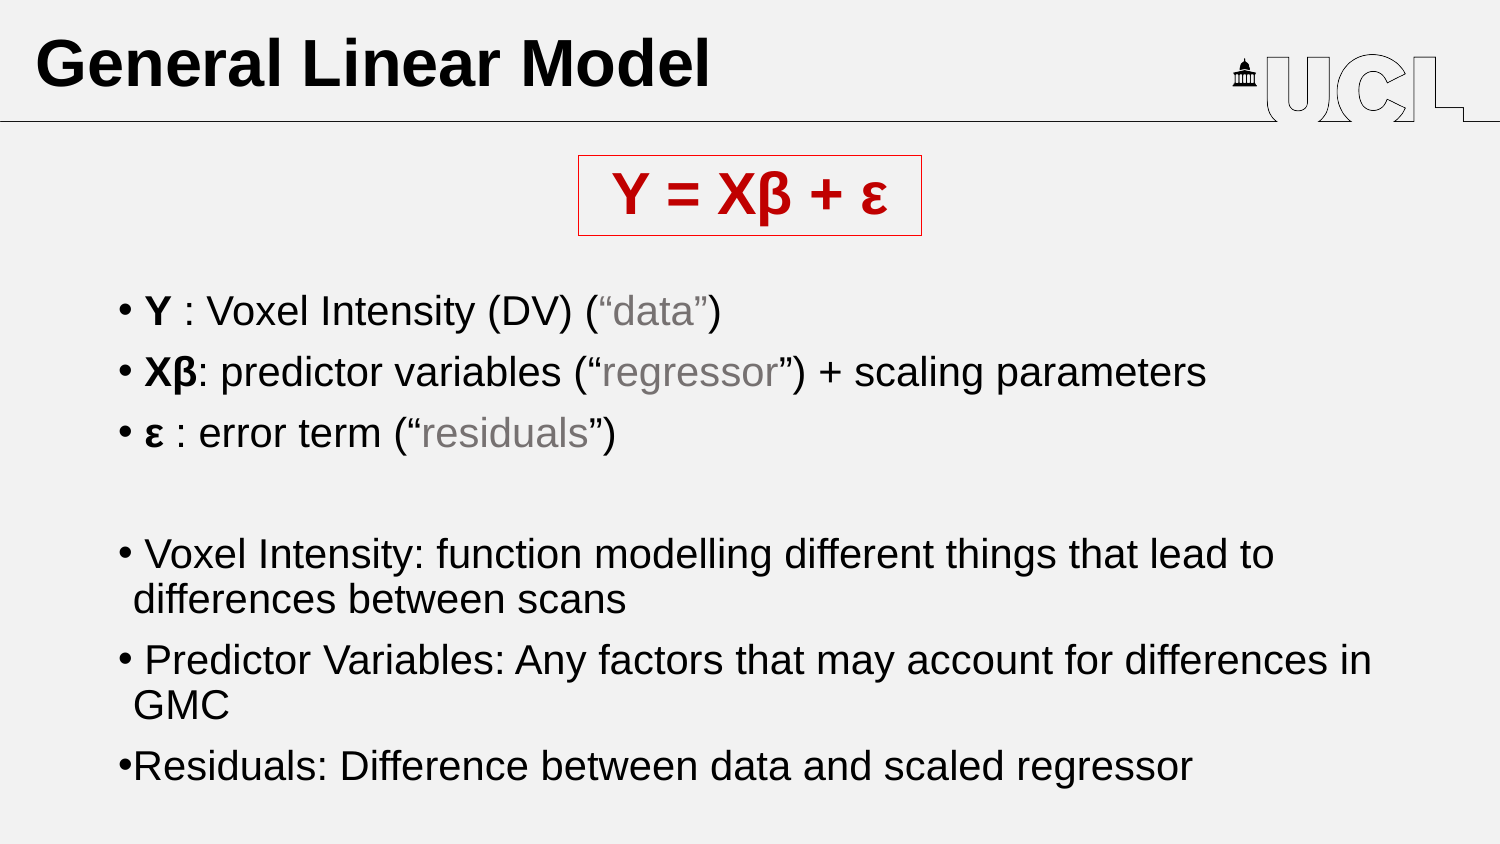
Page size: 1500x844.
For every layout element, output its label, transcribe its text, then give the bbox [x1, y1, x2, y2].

picture [0, 54, 1500, 122]
list General Linear Model [35, 35, 936, 84]
text_box Y : Voxel Intensity (DV) (“data”) Xβ: predictor variables (“regressor”) + scaling parameters ε : error term (“residuals”) Voxel Intensity: function modelling different things that lead to differences between scans Predictor Variables: Any factors that may account for differences in GMC Residuals: Difference between data and scaled regressor [103, 282, 1397, 809]
list Y = Xβ + ε [578, 155, 922, 236]
